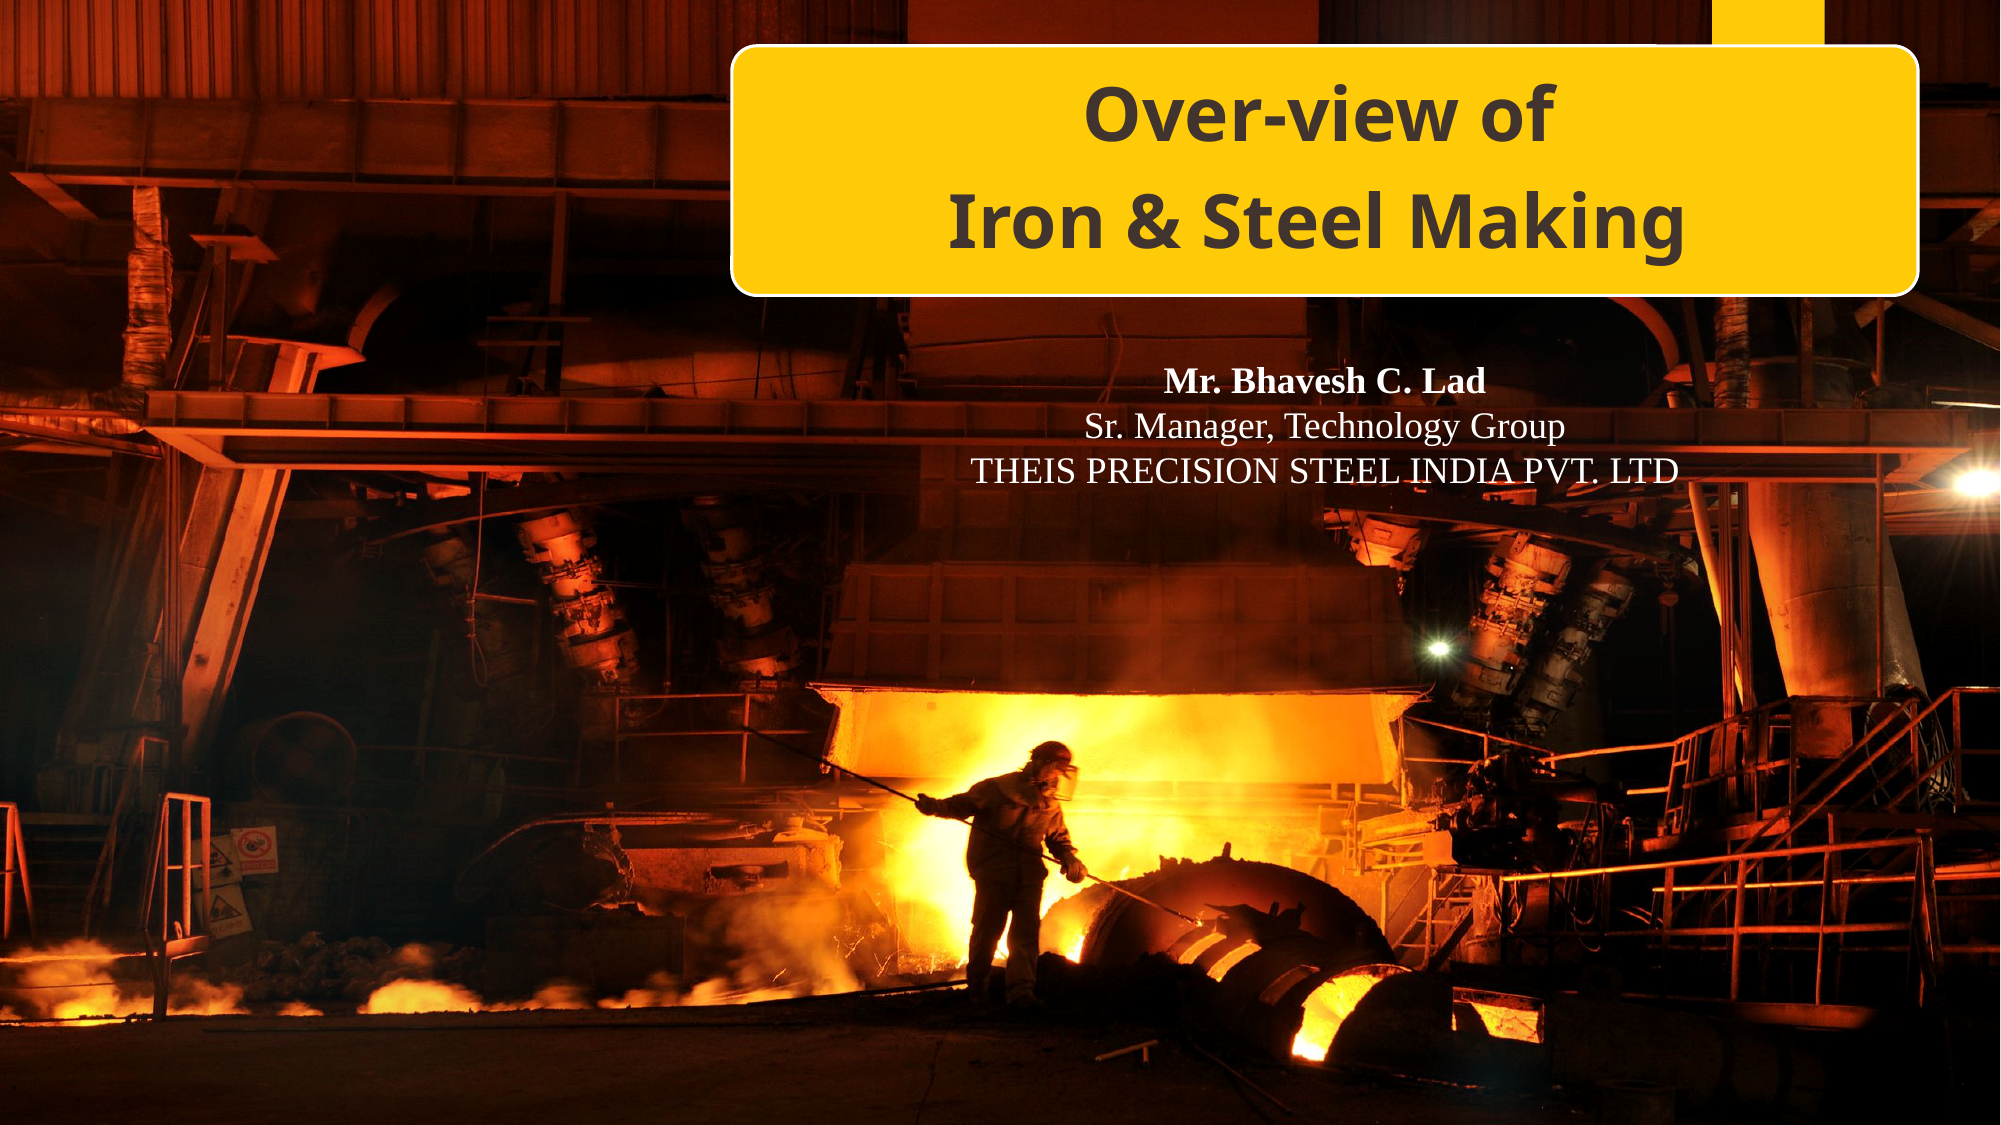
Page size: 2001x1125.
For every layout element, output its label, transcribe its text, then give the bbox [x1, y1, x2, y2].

slide_number [1325, 1042, 1750, 1103]
text_box Mr. Bhavesh C. Lad Sr. Manager, Technology Group THEIS PRECISION STEEL INDIA PVT. LTD [932, 430, 1718, 498]
picture [0, 0, 2001, 1125]
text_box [731, 0, 1919, 421]
